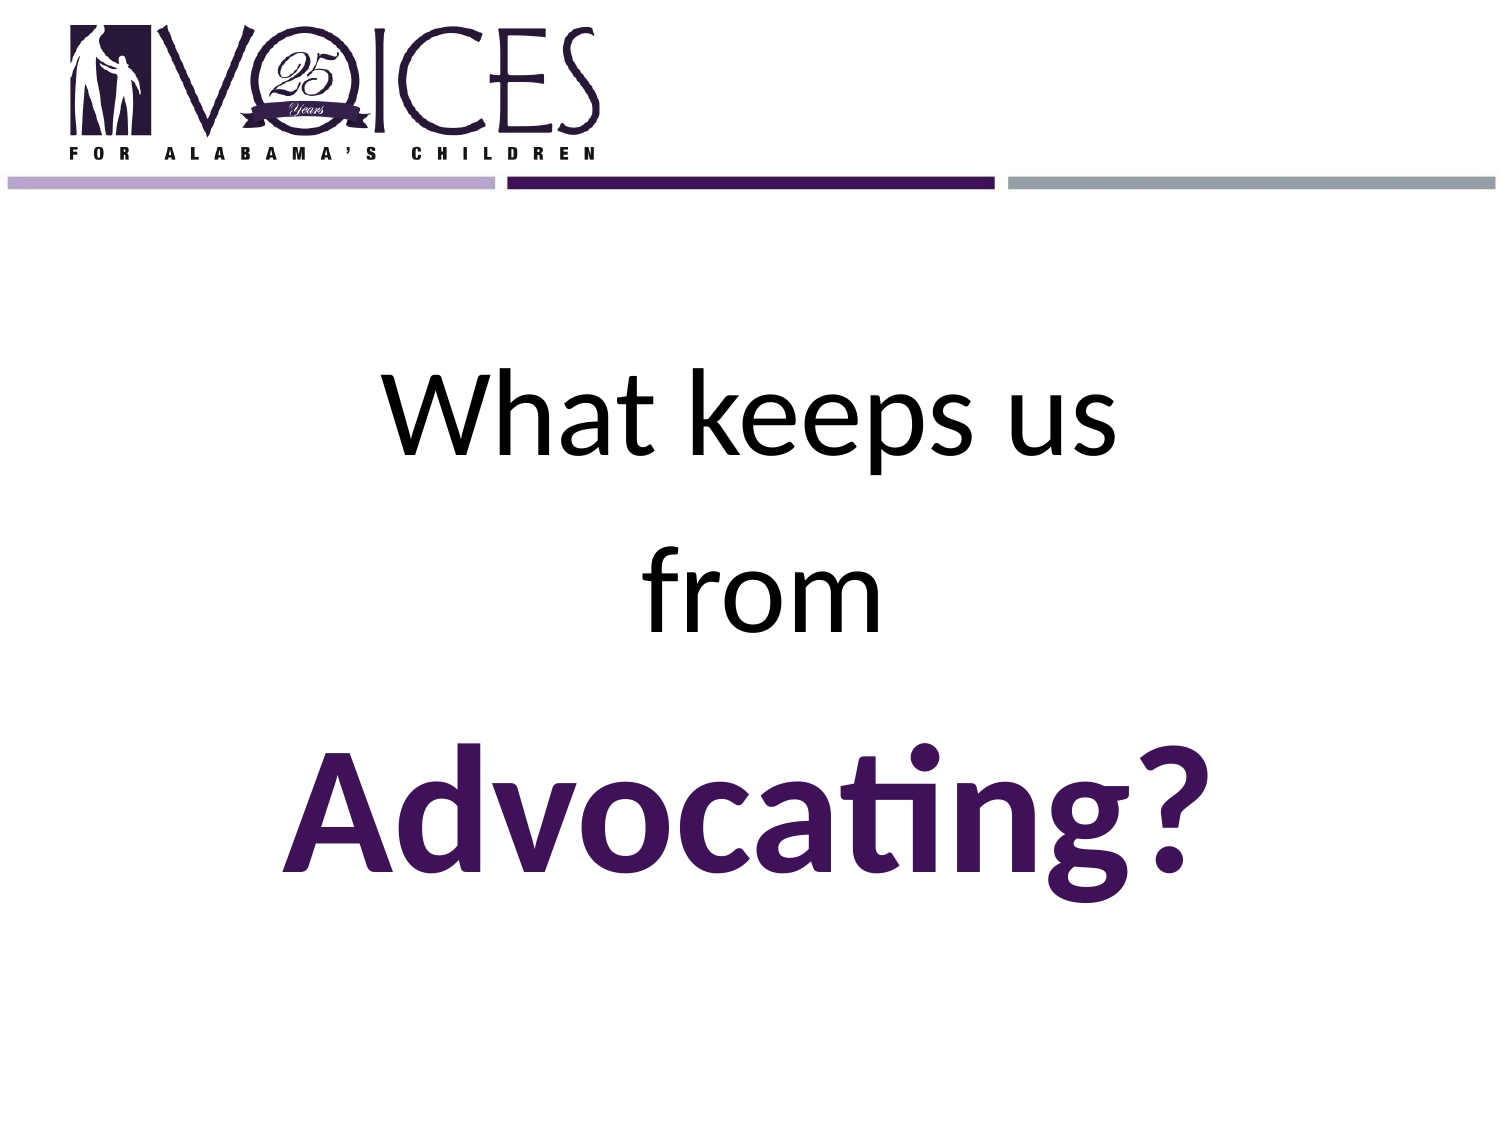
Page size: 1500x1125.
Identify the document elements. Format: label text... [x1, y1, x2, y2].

text_box What keeps us from Advocating? [0, 312, 1500, 917]
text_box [0, 24, 1500, 195]
